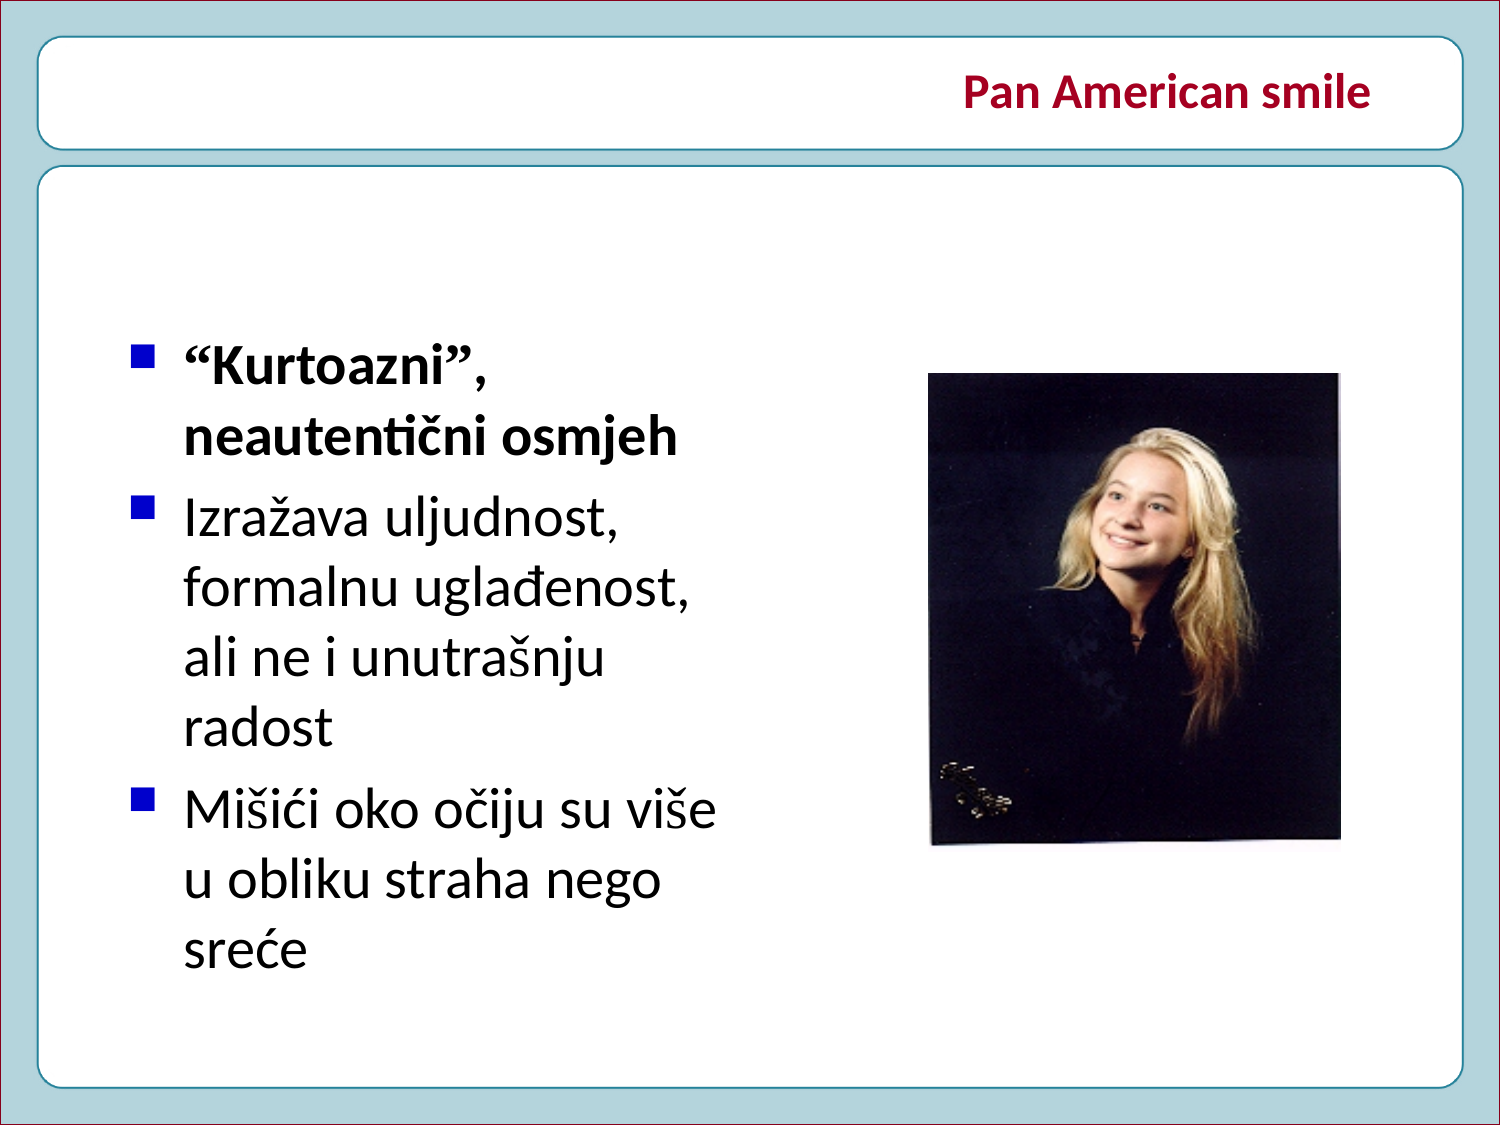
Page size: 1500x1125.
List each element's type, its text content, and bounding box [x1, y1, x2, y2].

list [928, 373, 1341, 852]
list “Kurtoazni”, neautentični osmjeh Izražava uljudnost, formalnu uglađenost, ali ne i unutrašnju radost Mišići oko očiju su više u obliku straha nego sreće [112, 237, 738, 1063]
title Pan American smile [137, 62, 1388, 125]
